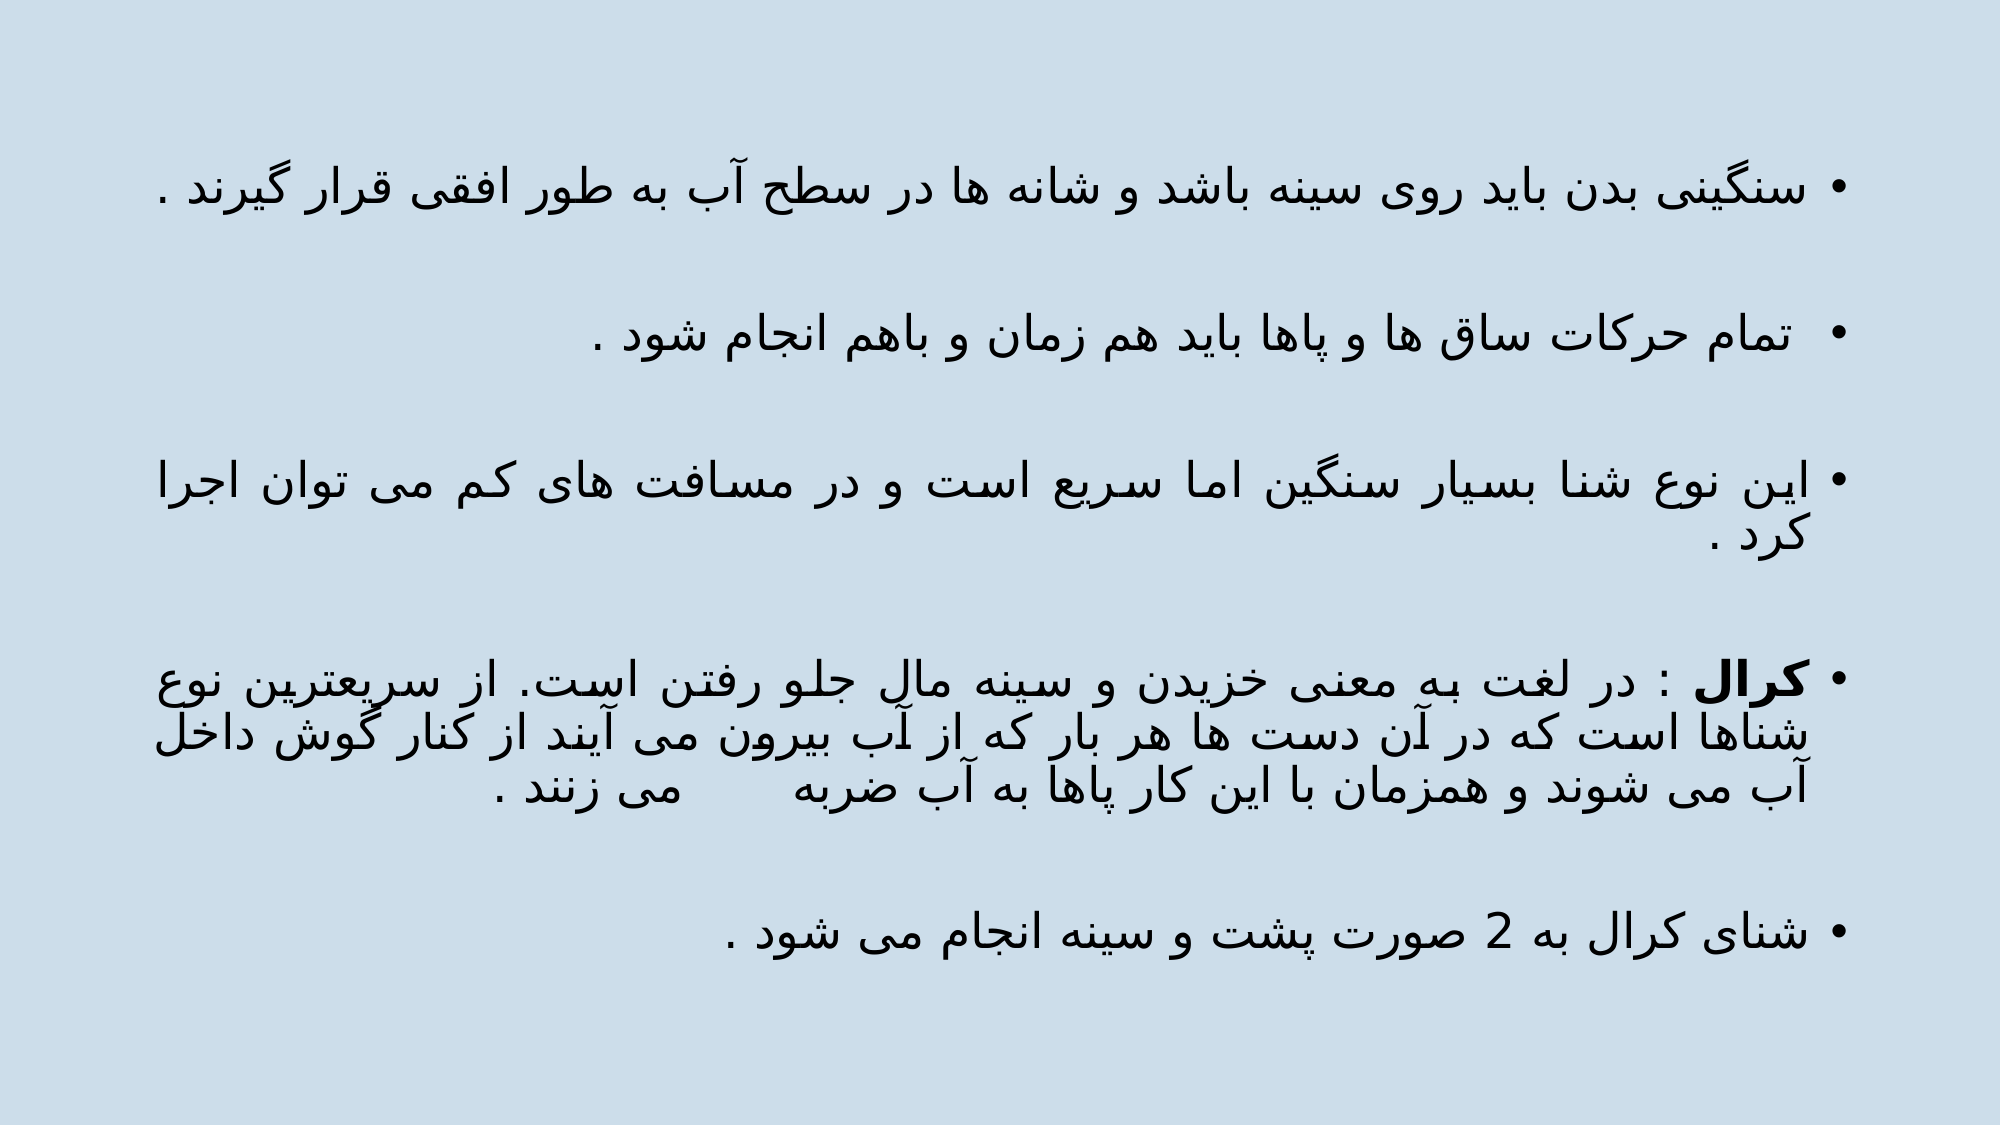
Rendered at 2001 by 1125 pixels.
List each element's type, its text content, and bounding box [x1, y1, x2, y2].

list سنگینی بدن باید روی سینه باشد و شانه ها در سطح آب به طور افقی قرار گیرند . تمام حرکات ساق ها و پاها باید هم زمان و باهم انجام شود . این نوع شنا بسیار سنگین اما سریع است و در مسافت های کم می توان اجرا کرد . کرال : در لغت به معنی خزیدن و سینه مال جلو رفتن است. از سریعترین نوع شناها است که در آن دست ها هر بار که از آب بیرون می آیند از کنار گوش داخل آب می شوند و همزمان با این کار پاها به آب ضربه می زنند . شنای کرال به 2 صورت پشت و سینه انجام می شود . [137, 154, 1863, 1014]
